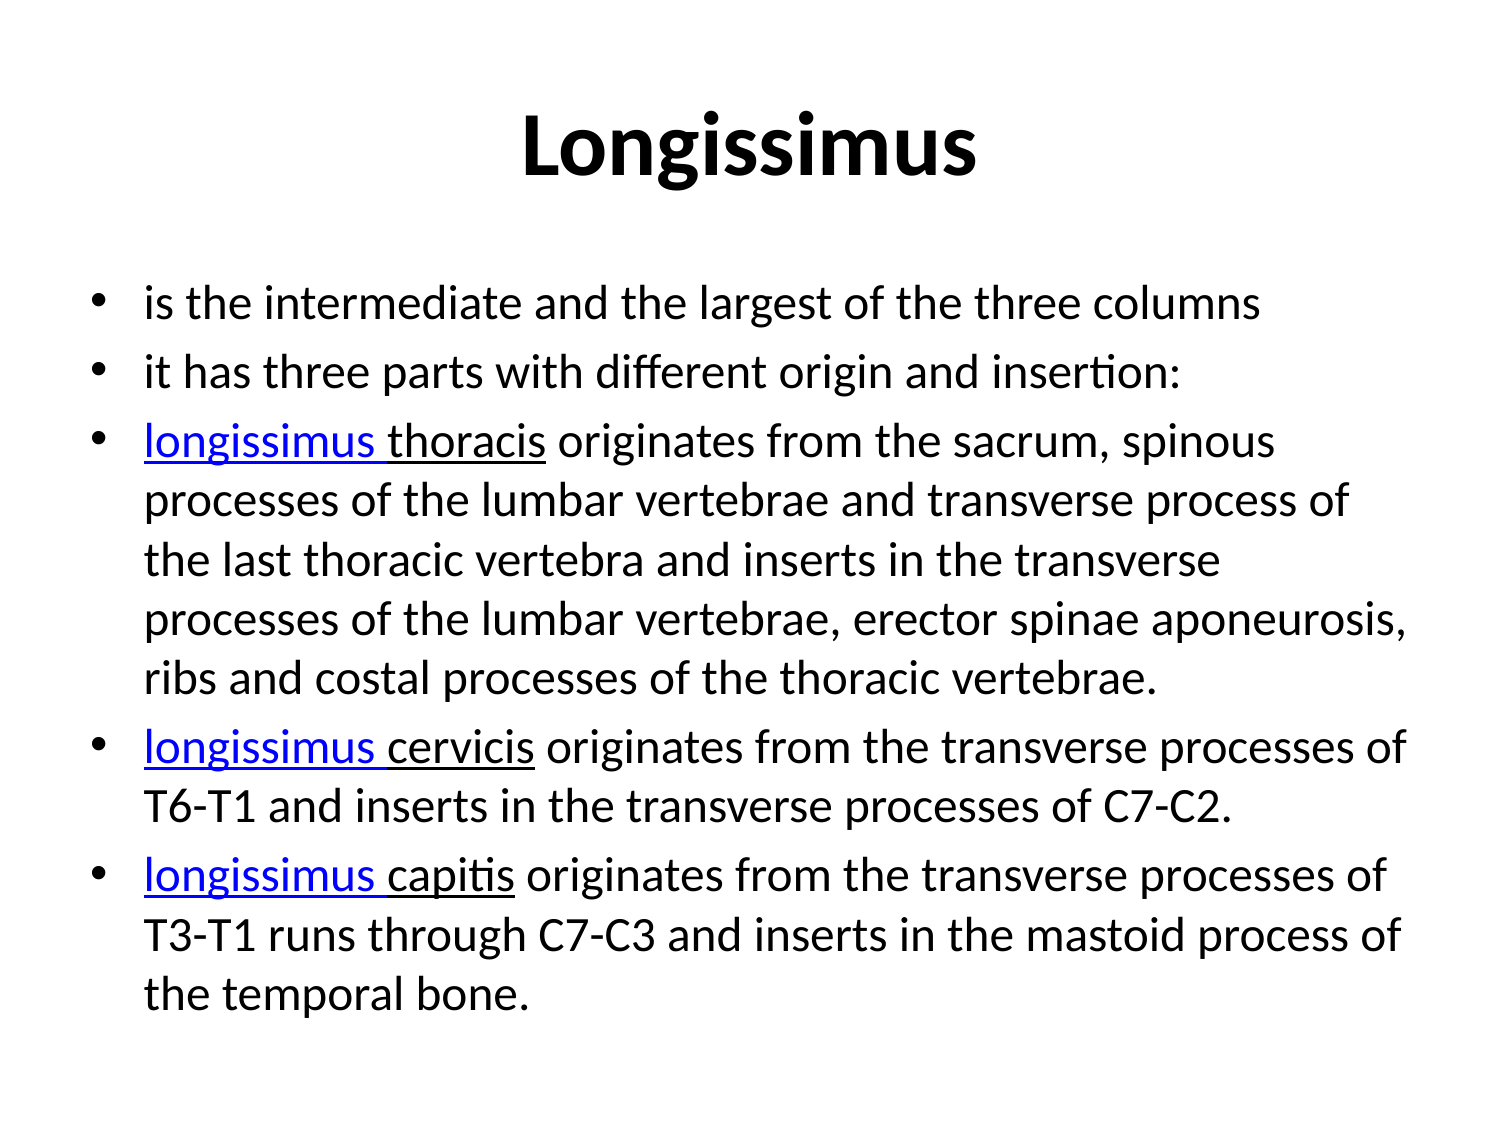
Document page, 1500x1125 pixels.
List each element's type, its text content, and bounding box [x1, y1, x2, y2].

title Longissimus [75, 45, 1425, 233]
list is the intermediate and the largest of the three columns it has three parts with different origin and insertion: longissimus thoracis originates from the sacrum, spinous processes of the lumbar vertebrae and transverse process of the last thoracic vertebra and inserts in the transverse processes of the lumbar vertebrae, erector spinae aponeurosis, ribs and costal processes of the thoracic vertebrae. longissimus cervicis originates from the transverse processes of T6-T1 and inserts in the transverse processes of C7-C2. longissimus capitis originates from the transverse processes of T3-T1 runs through C7-C3 and inserts in the mastoid process of the temporal bone. [75, 262, 1425, 1067]
